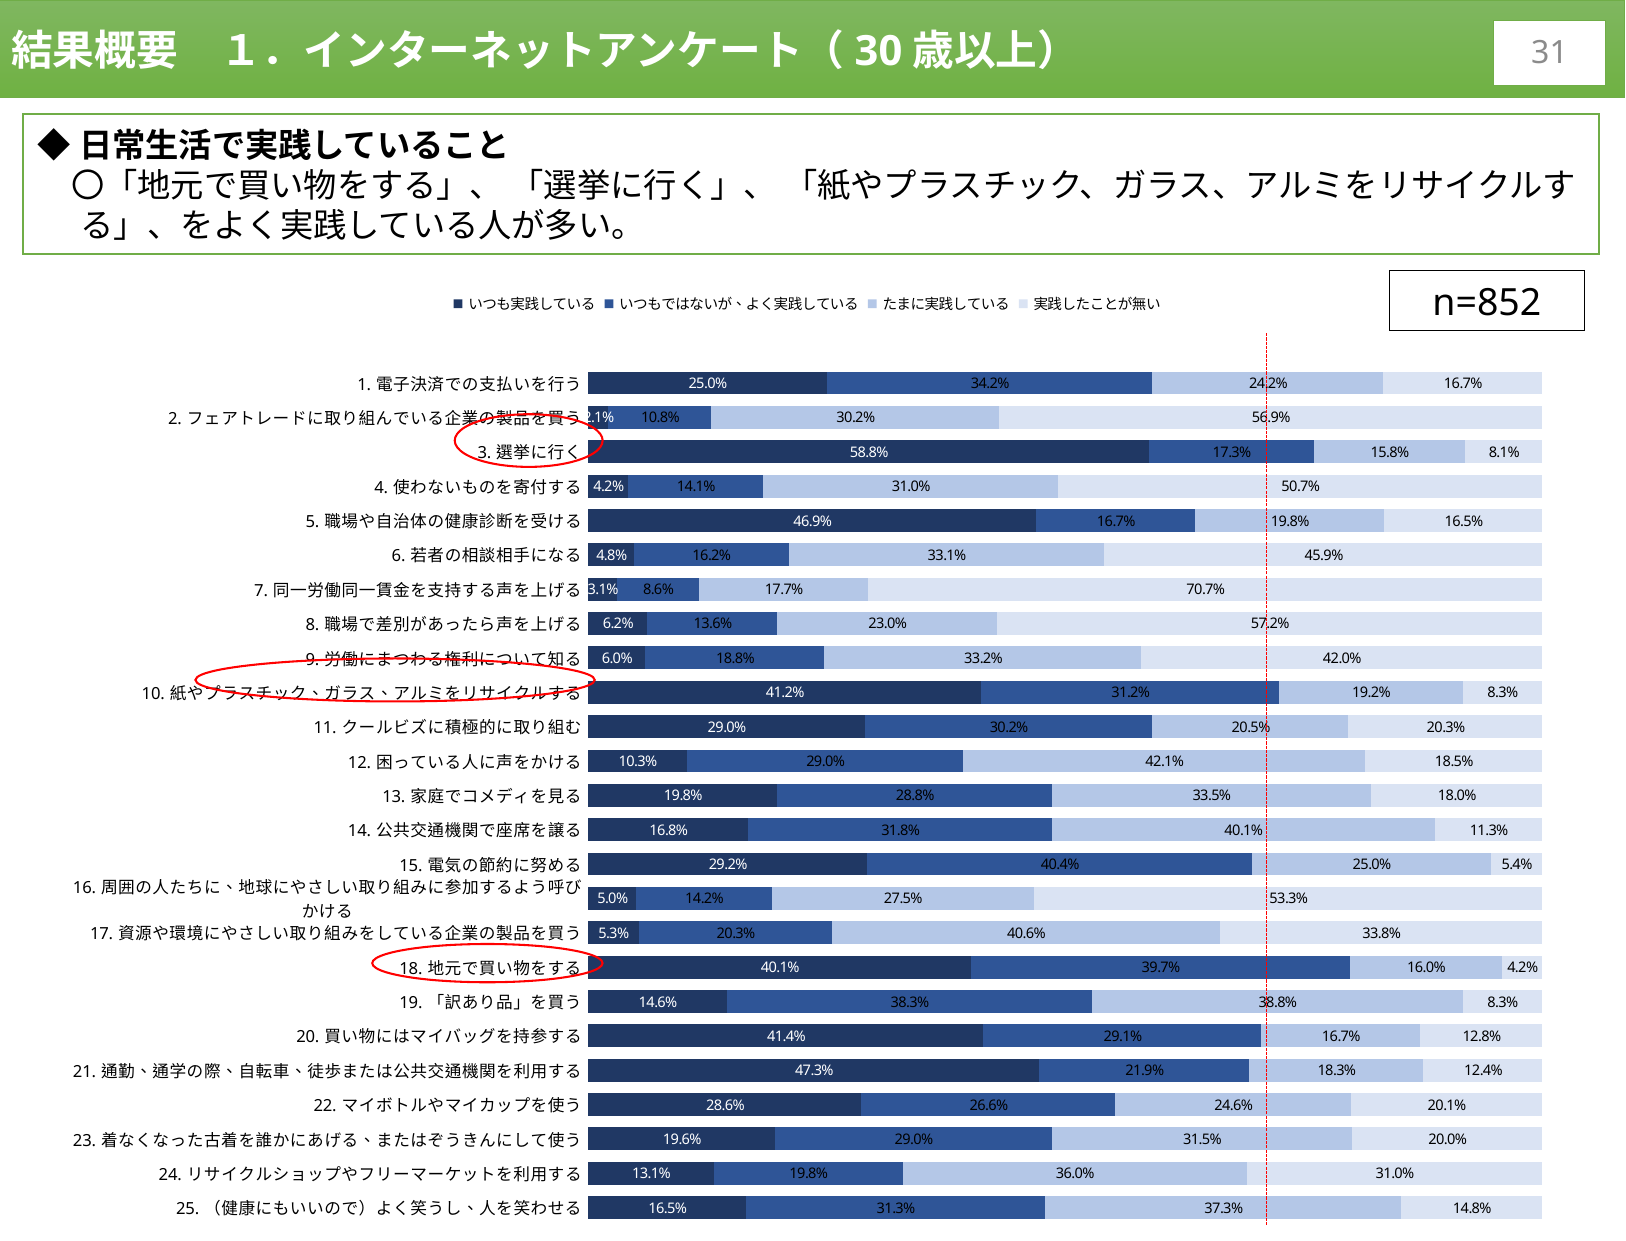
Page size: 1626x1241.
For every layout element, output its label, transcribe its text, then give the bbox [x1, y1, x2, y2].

slide_number 30 [1493, 20, 1606, 86]
text_box n=852 [1389, 270, 1585, 331]
chart [64, 276, 1550, 1225]
text_box 結果概要 １．インターネットアンケート（30歳以上） [0, 0, 1625, 98]
text_box ◆日常生活で実践していること 〇「地元で買い物をする」、 「選挙に行く」、 「紙やプラスチック、ガラス、アルミをリサイクルする」、をよく実践している人が多い。 [22, 113, 1600, 255]
